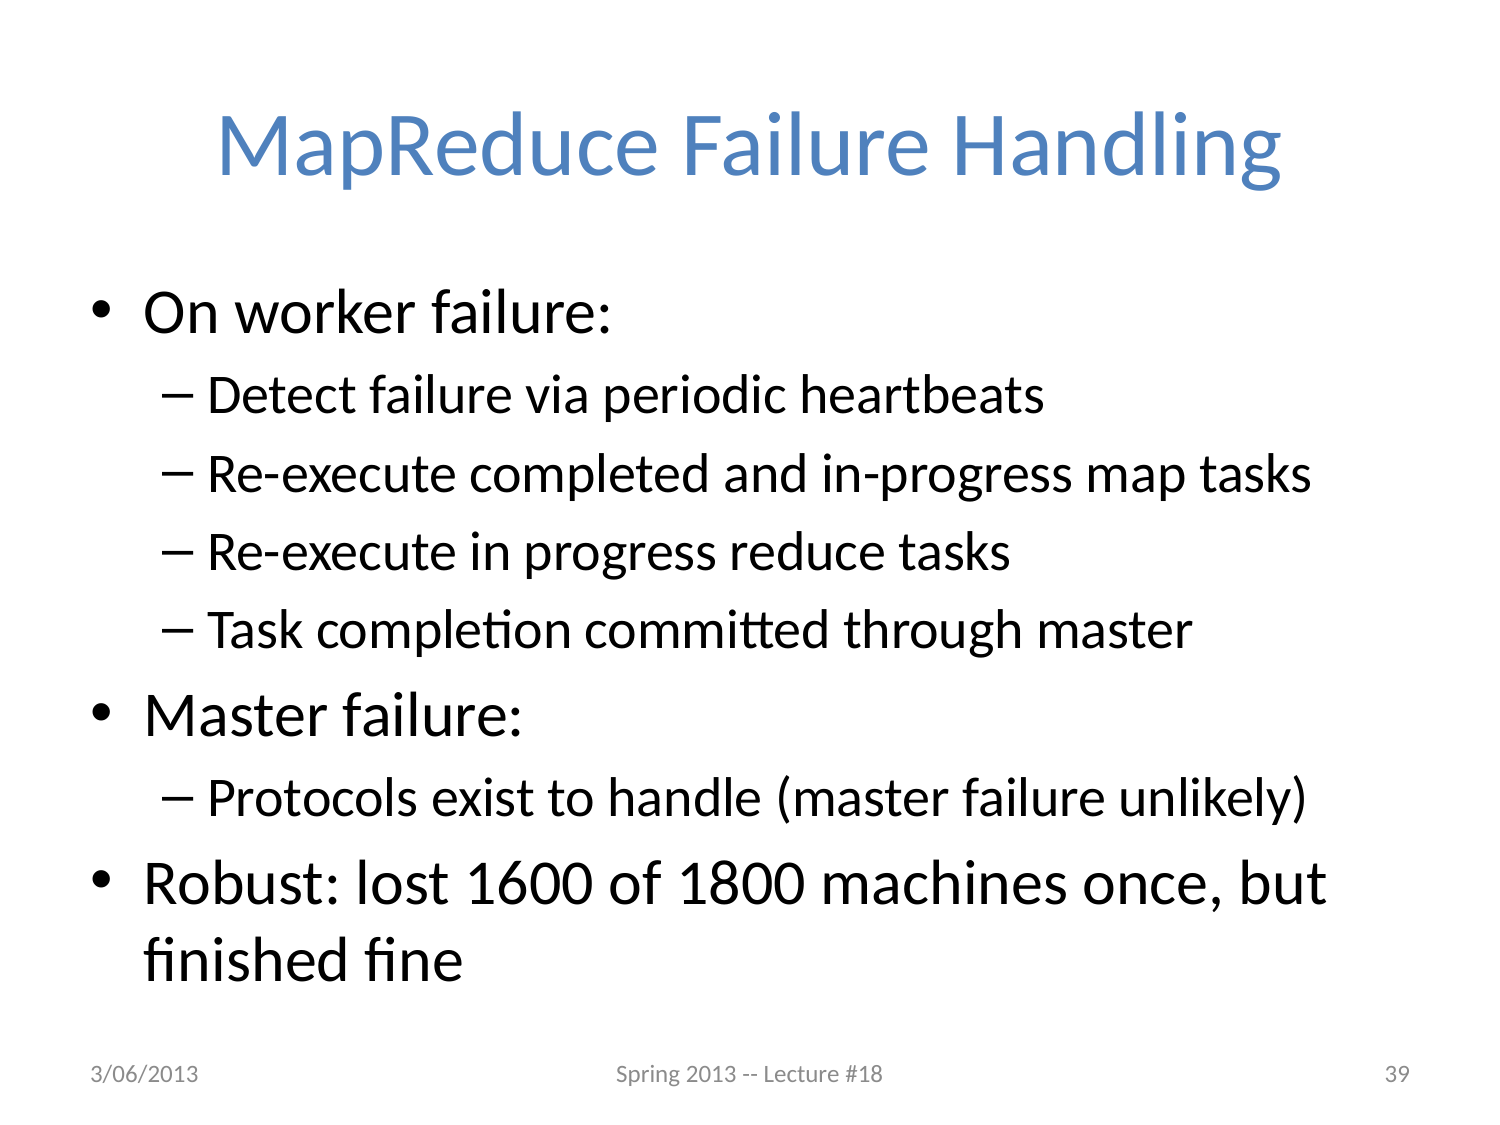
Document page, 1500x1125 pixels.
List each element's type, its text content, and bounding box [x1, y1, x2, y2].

title MapReduce Failure Handling [75, 45, 1425, 233]
slide_number 39 [1074, 1042, 1425, 1103]
list On worker failure: Detect failure via periodic heartbeats Re-execute completed and in-progress map tasks Re-execute in progress reduce tasks Task completion committed through master Master failure: Protocols exist to handle (master failure unlikely) Robust: lost 1600 of 1800 machines once, but finished fine [75, 262, 1425, 1005]
footer Spring 2013 -- Lecture #18 [512, 1042, 988, 1103]
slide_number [75, 1042, 425, 1103]
